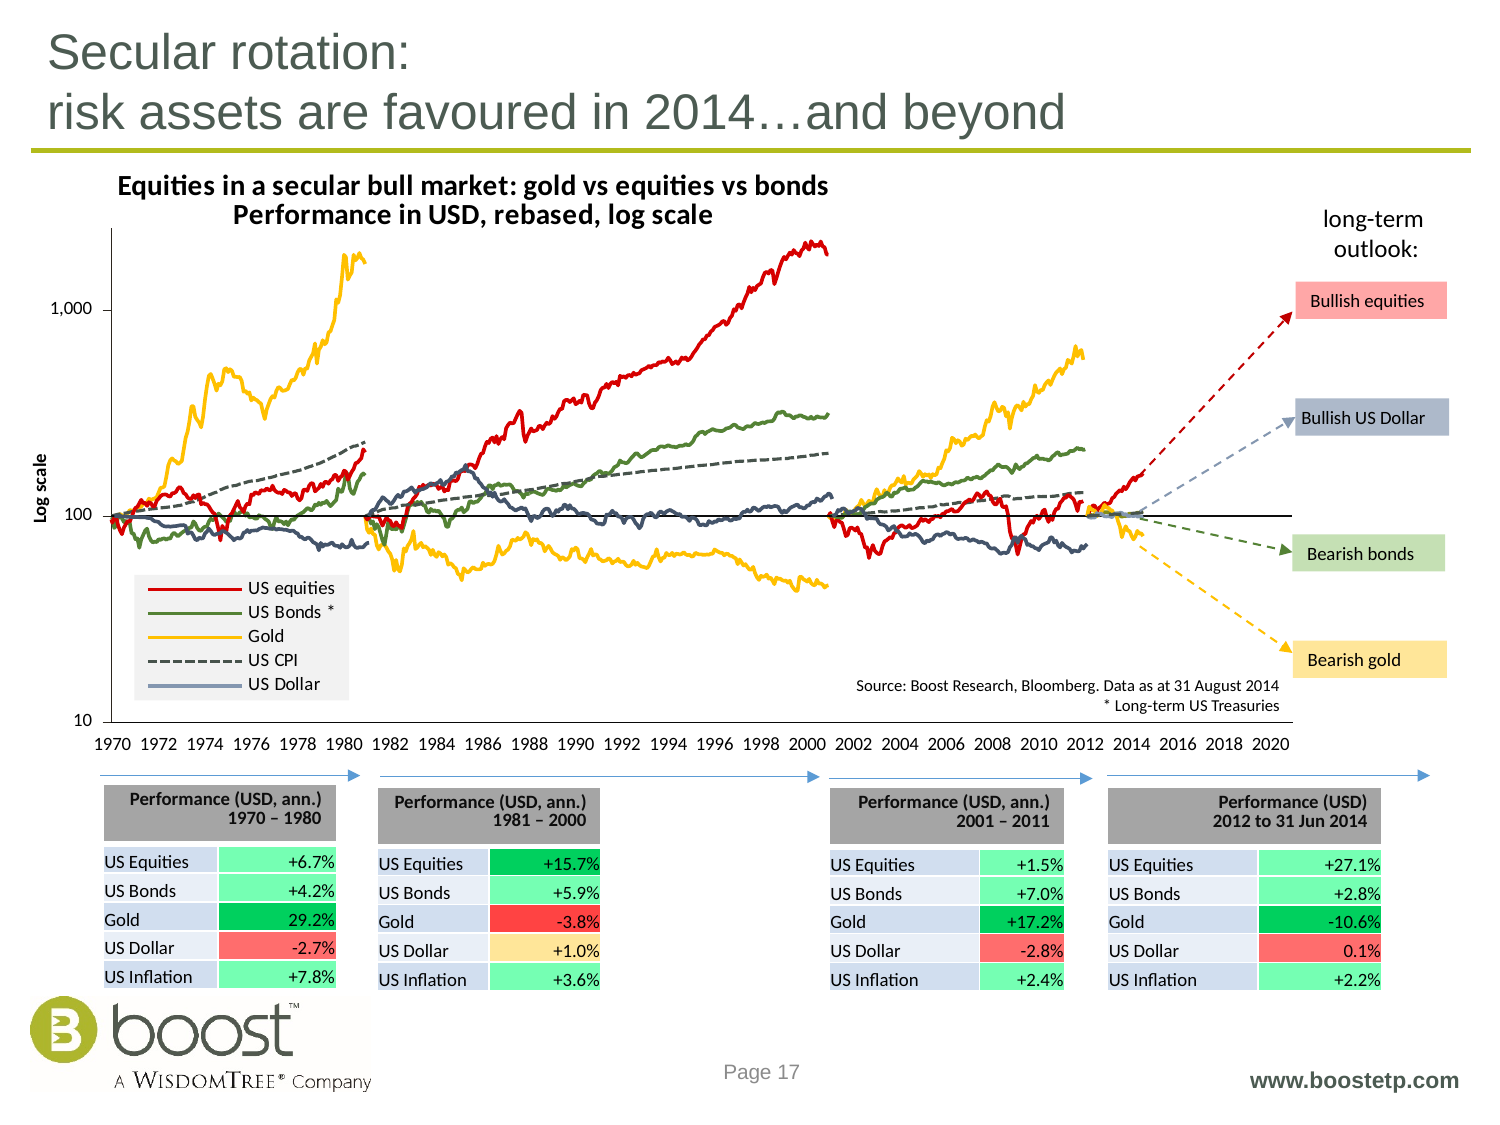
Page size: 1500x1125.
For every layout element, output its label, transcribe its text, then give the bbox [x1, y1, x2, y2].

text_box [360, 776, 820, 817]
table_cell +2.8% [1259, 877, 1381, 904]
table_cell US Equities [1108, 850, 1257, 875]
table_cell +1.0% [490, 934, 600, 961]
table_cell US Inflation [1108, 963, 1257, 990]
table_cell US Equities [830, 850, 979, 875]
table_cell +1.5% [980, 850, 1064, 875]
chart [16, 164, 1412, 787]
table_cell US Dollar [1108, 934, 1257, 962]
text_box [1139, 281, 1450, 679]
table_cell US Bonds [378, 876, 488, 904]
table_cell +7.0% [980, 877, 1064, 904]
table_cell US Dollar [104, 932, 217, 959]
table_cell -2.8% [980, 934, 1064, 962]
table_cell +2.2% [1259, 963, 1381, 990]
table_cell US Dollar [830, 934, 979, 962]
table_cell Gold [104, 903, 217, 930]
table_cell Gold [1108, 906, 1257, 933]
table_header Performance (USD, ann.) 1981 – 2000 [378, 817, 600, 844]
table_cell 29.2% [219, 903, 336, 930]
table_cell Gold [378, 905, 488, 932]
table_cell US Equities [104, 847, 217, 872]
table_cell US Equities [378, 849, 488, 875]
table_header Performance (USD, ann.) 2001 – 2011 [830, 819, 1064, 844]
table_cell +27.1% [1259, 850, 1381, 875]
table_cell Gold [830, 906, 979, 933]
table_cell +15.7% [490, 849, 600, 875]
table_cell +2.4% [980, 963, 1064, 990]
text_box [88, 775, 361, 816]
table_cell US Dollar [378, 934, 488, 961]
table_cell US Inflation [830, 963, 979, 990]
table_cell +5.9% [490, 876, 600, 904]
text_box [816, 777, 1093, 819]
table_cell -2.7% [219, 932, 336, 959]
table_header Performance (USD, ann.) 1970 – 1980 [104, 816, 336, 841]
table_cell 0.1% [1259, 934, 1381, 962]
table_cell +7.8% [219, 961, 336, 988]
table_cell US Inflation [104, 961, 217, 988]
table_cell +4.2% [219, 874, 336, 901]
table_cell +17.2% [980, 906, 1064, 933]
table_cell -3.8% [490, 905, 600, 932]
table_cell US Bonds [1108, 877, 1257, 904]
table_cell +6.7% [219, 847, 336, 872]
text_box long-term outlook: [1412, 195, 1445, 271]
table_cell US Bonds [104, 874, 217, 901]
picture [30, 996, 371, 1092]
table_cell +3.6% [490, 963, 600, 990]
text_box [1092, 775, 1431, 816]
table_cell US Bonds [830, 877, 979, 904]
text_box Secular rotation: risk assets are favoured in 2014…and beyond [32, 12, 1497, 148]
table_cell -10.6% [1259, 906, 1381, 933]
table_cell US Inflation [378, 963, 488, 990]
table_header Performance (USD) 2012 to 31 Jun 2014 [1108, 816, 1381, 844]
